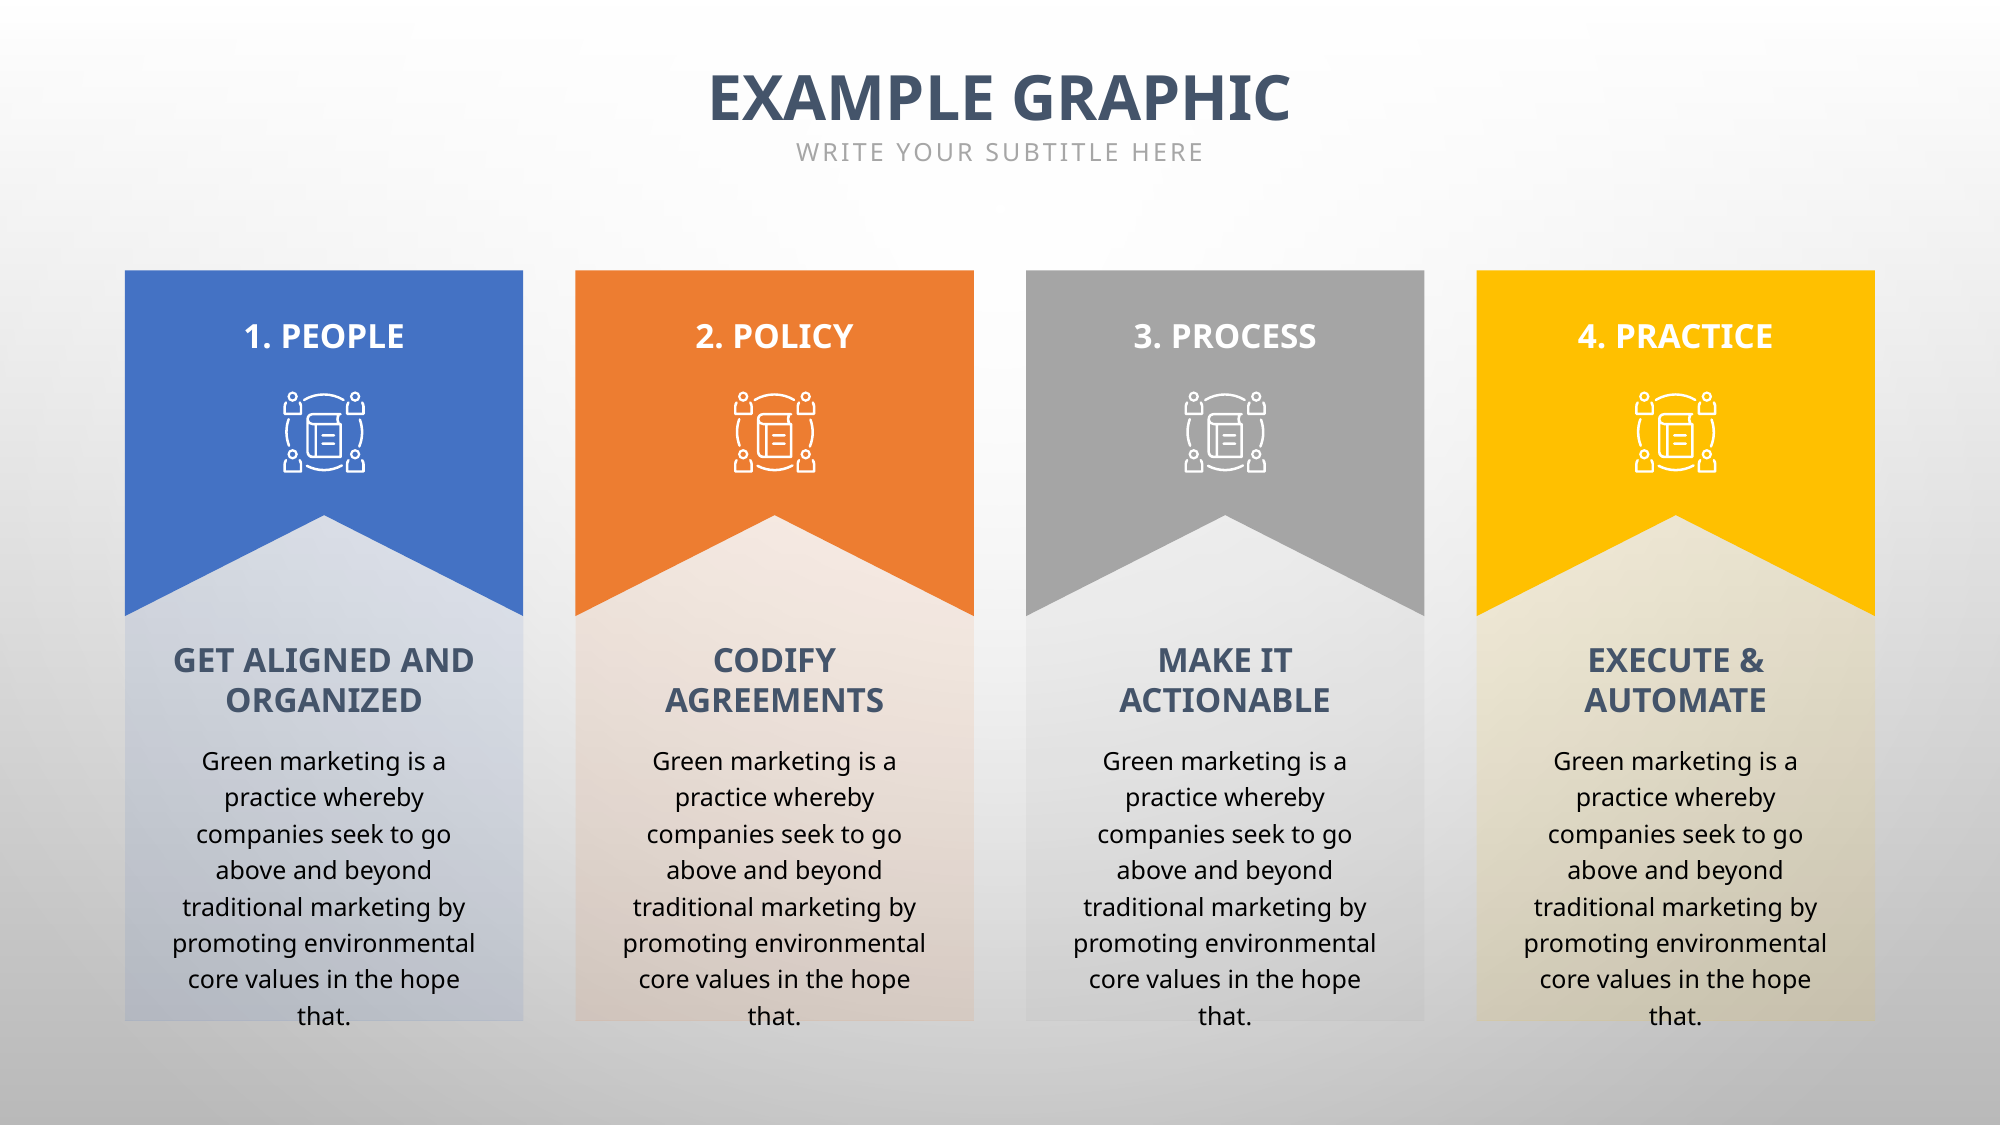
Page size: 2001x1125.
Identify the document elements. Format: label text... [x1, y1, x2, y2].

text_box 3. PROCESS [1119, 307, 1332, 363]
text_box [349, 391, 361, 402]
text_box [1636, 417, 1642, 447]
text_box [306, 412, 342, 459]
text_box [1657, 464, 1695, 472]
text_box [345, 459, 365, 473]
text_box [574, 513, 976, 1022]
text_box [303, 393, 345, 402]
text_box [345, 401, 365, 416]
text_box [1207, 412, 1243, 459]
text_box [1184, 459, 1204, 473]
text_box Green marketing is a practice whereby companies seek to go above and beyond traditional marketing by promoting environmental core values in the hope that. [1503, 734, 1848, 1034]
text_box [1188, 449, 1199, 460]
text_box 2. POLICY [680, 307, 869, 363]
text_box [1475, 269, 1877, 615]
text_box [1697, 459, 1717, 473]
text_box [1247, 401, 1266, 416]
text_box Green marketing is a practice whereby companies seek to go above and beyond traditional marketing by promoting environmental core values in the hope that. [152, 734, 496, 1034]
text_box Green marketing is a practice whereby companies seek to go above and beyond traditional marketing by promoting environmental core values in the hope that. [1053, 734, 1398, 1034]
text_box GET ALIGNED AND ORGANIZED [152, 632, 496, 727]
text_box [1709, 418, 1716, 448]
text_box WRITE YOUR SUBTITLE HERE [781, 129, 1219, 174]
text_box [1184, 401, 1204, 416]
text_box 4. PRACTICE [1563, 307, 1789, 363]
text_box [1204, 393, 1246, 402]
text_box [287, 449, 298, 460]
text_box [1701, 449, 1713, 460]
text_box [1024, 269, 1426, 615]
text_box [349, 449, 361, 460]
text_box [283, 459, 303, 473]
text_box [735, 417, 741, 447]
picture [0, 0, 2000, 1125]
text_box [753, 393, 796, 402]
text_box [285, 417, 291, 447]
text_box [1658, 412, 1694, 459]
text_box [574, 269, 976, 615]
text_box CODIFY AGREEMENTS [602, 632, 947, 727]
text_box [123, 513, 525, 1022]
text_box EXECUTE & AUTOMATE [1503, 632, 1848, 727]
text_box [800, 391, 811, 402]
text_box [1639, 449, 1650, 460]
text_box [1188, 391, 1199, 402]
text_box [738, 449, 749, 460]
text_box [808, 418, 814, 448]
text_box [1639, 391, 1650, 402]
text_box [734, 401, 753, 416]
text_box [1635, 401, 1654, 416]
text_box [305, 464, 343, 472]
text_box [738, 391, 749, 402]
text_box [796, 401, 816, 416]
text_box [1701, 391, 1713, 402]
text_box 1. PEOPLE [228, 307, 420, 363]
text_box [1635, 459, 1654, 473]
text_box [1251, 449, 1262, 460]
text_box [756, 412, 793, 459]
text_box [1697, 401, 1717, 416]
text_box [800, 449, 811, 460]
text_box MAKE IT ACTIONABLE [1053, 632, 1398, 727]
text_box [1259, 418, 1265, 448]
text_box [1206, 464, 1245, 472]
text_box [123, 269, 525, 615]
text_box [734, 459, 753, 473]
text_box [1654, 393, 1697, 402]
text_box [358, 418, 364, 448]
text_box [796, 459, 816, 473]
text_box Green marketing is a practice whereby companies seek to go above and beyond traditional marketing by promoting environmental core values in the hope that. [602, 734, 947, 1034]
text_box [1186, 417, 1192, 447]
text_box [756, 464, 794, 472]
text_box [1247, 459, 1266, 473]
text_box [1251, 391, 1262, 402]
text_box [283, 401, 303, 416]
text_box [1024, 513, 1426, 1022]
text_box EXAMPLE GRAPHIC [692, 50, 1308, 140]
text_box [287, 391, 298, 402]
text_box [1475, 513, 1877, 1022]
